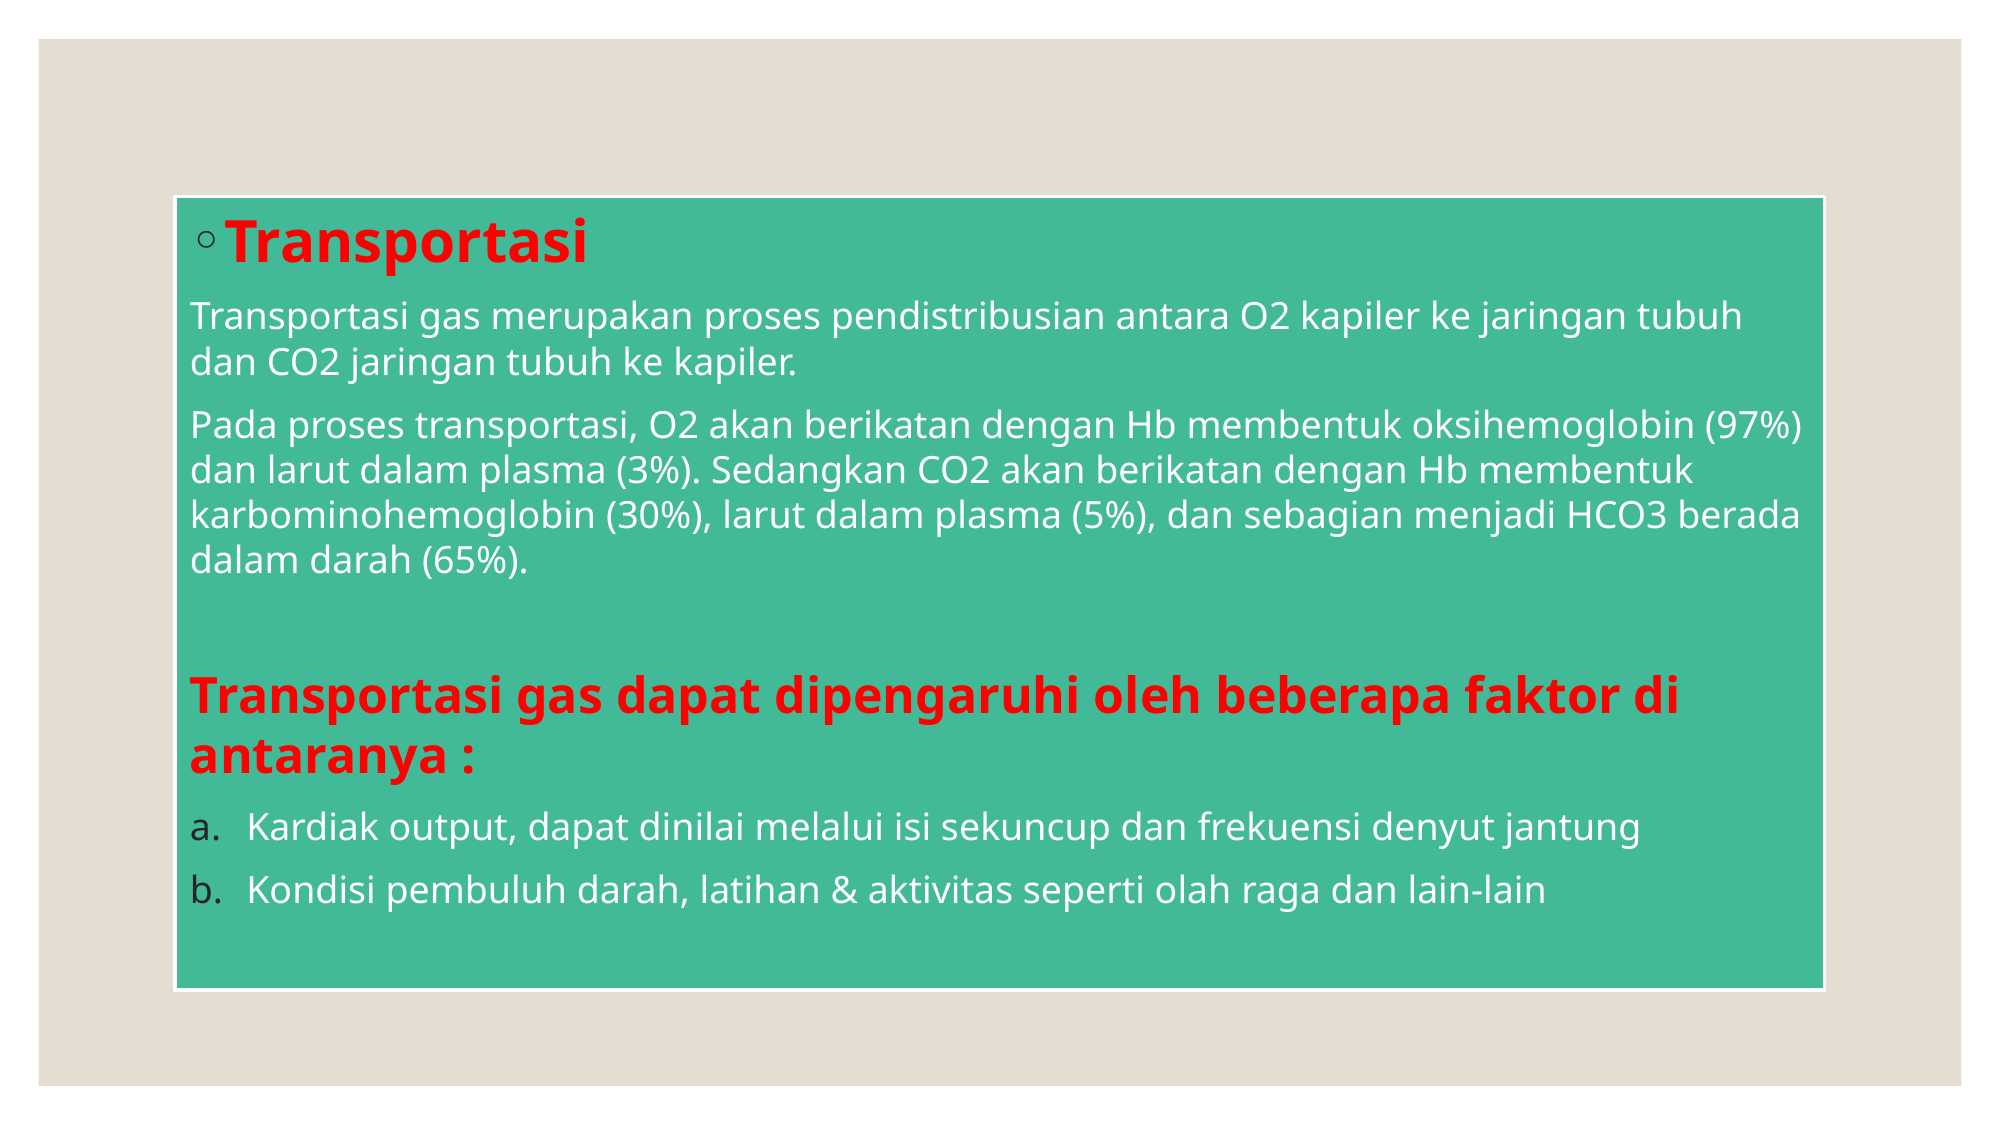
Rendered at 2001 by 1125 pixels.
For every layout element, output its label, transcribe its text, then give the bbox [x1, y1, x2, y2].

list Transportasi Transportasi gas merupakan proses pendistribusian antara O2 kapiler ke jaringan tubuh dan CO2 jaringan tubuh ke kapiler. Pada proses transportasi, O2 akan berikatan dengan Hb membentuk oksihemoglobin (97%) dan larut dalam plasma (3%). Sedangkan CO2 akan berikatan dengan Hb membentuk karbominohemoglobin (30%), larut dalam plasma (5%), dan sebagian menjadi HCO3 berada dalam darah (65%). Transportasi gas dapat dipengaruhi oleh beberapa faktor di antaranya : Kardiak output, dapat dinilai melalui isi sekuncup dan frekuensi denyut jantung Kondisi pembuluh darah, latihan & aktivitas seperti olah raga dan lain-lain [173, 195, 1826, 992]
